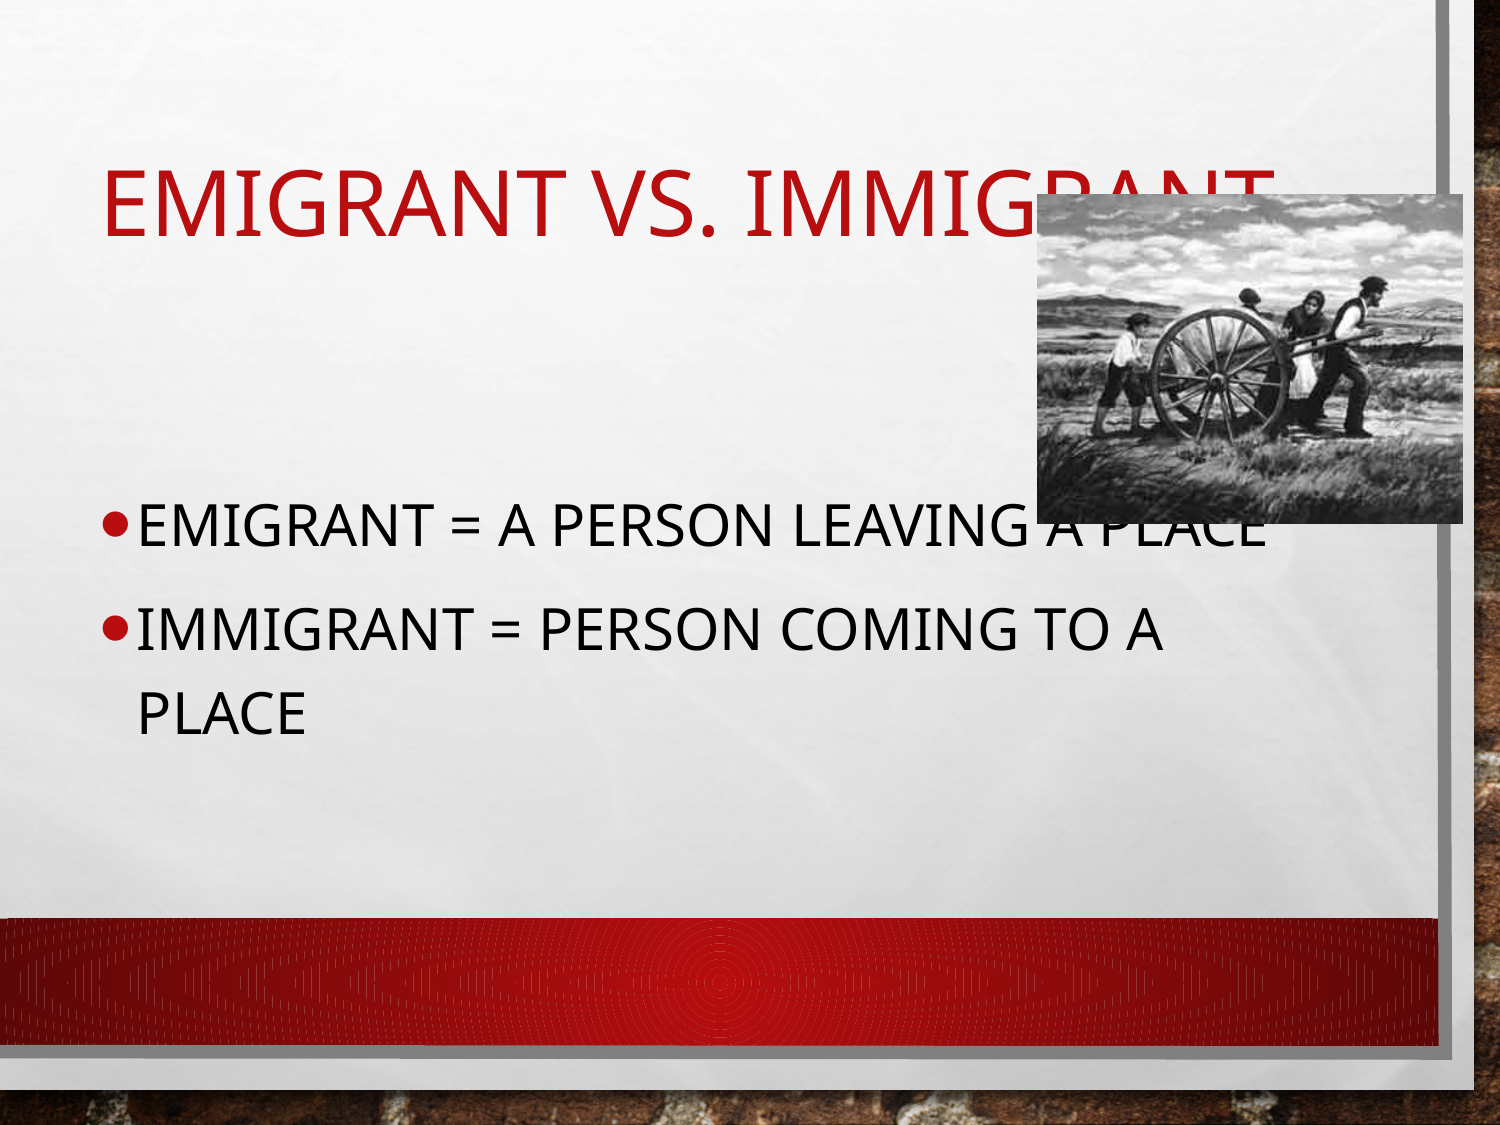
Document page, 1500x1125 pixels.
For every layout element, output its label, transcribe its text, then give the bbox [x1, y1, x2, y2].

picture [1037, 194, 1463, 525]
title Emigrant vs. Immigrant [84, 112, 1364, 302]
list Emigrant = a person leaving a place Immigrant = person coming to a place [84, 338, 1364, 882]
picture [0, 0, 1500, 1125]
